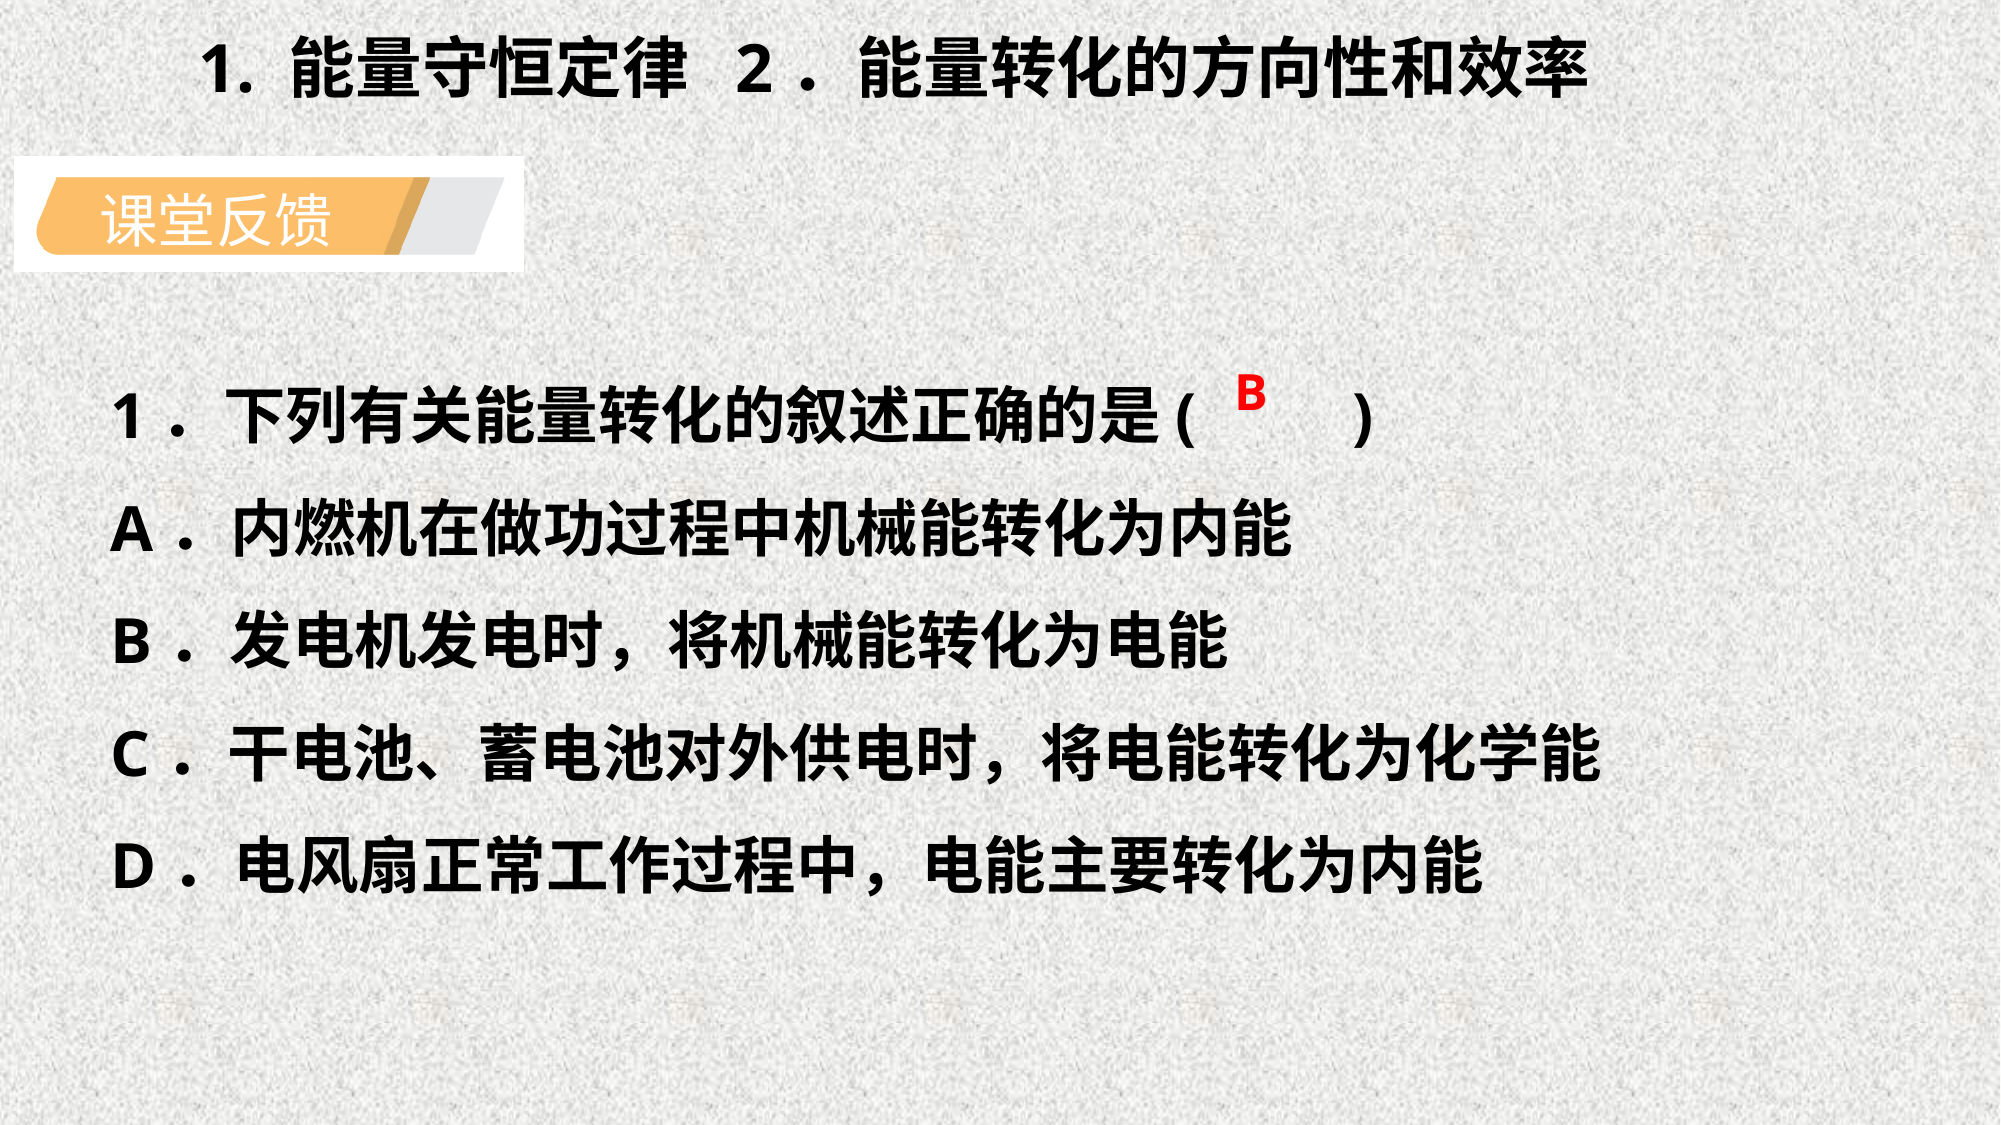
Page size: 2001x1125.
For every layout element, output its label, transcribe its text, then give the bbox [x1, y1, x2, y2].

text_box 1．下列有关能量转化的叙述正确的是( ) A．内燃机在做功过程中机械能转化为内能 B．发电机发电时，将机械能转化为电能 C．干电池、蓄电池对外供电时，将电能转化为化学能 D．电风扇正常工作过程中，电能主要转化为内能 [95, 331, 1867, 909]
text_box B [1219, 353, 1283, 429]
picture [0, 0, 2001, 1125]
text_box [14, 156, 525, 272]
text_box 1. 能量守恒定律 2．能量转化的方向性和效率 [183, 18, 1606, 114]
